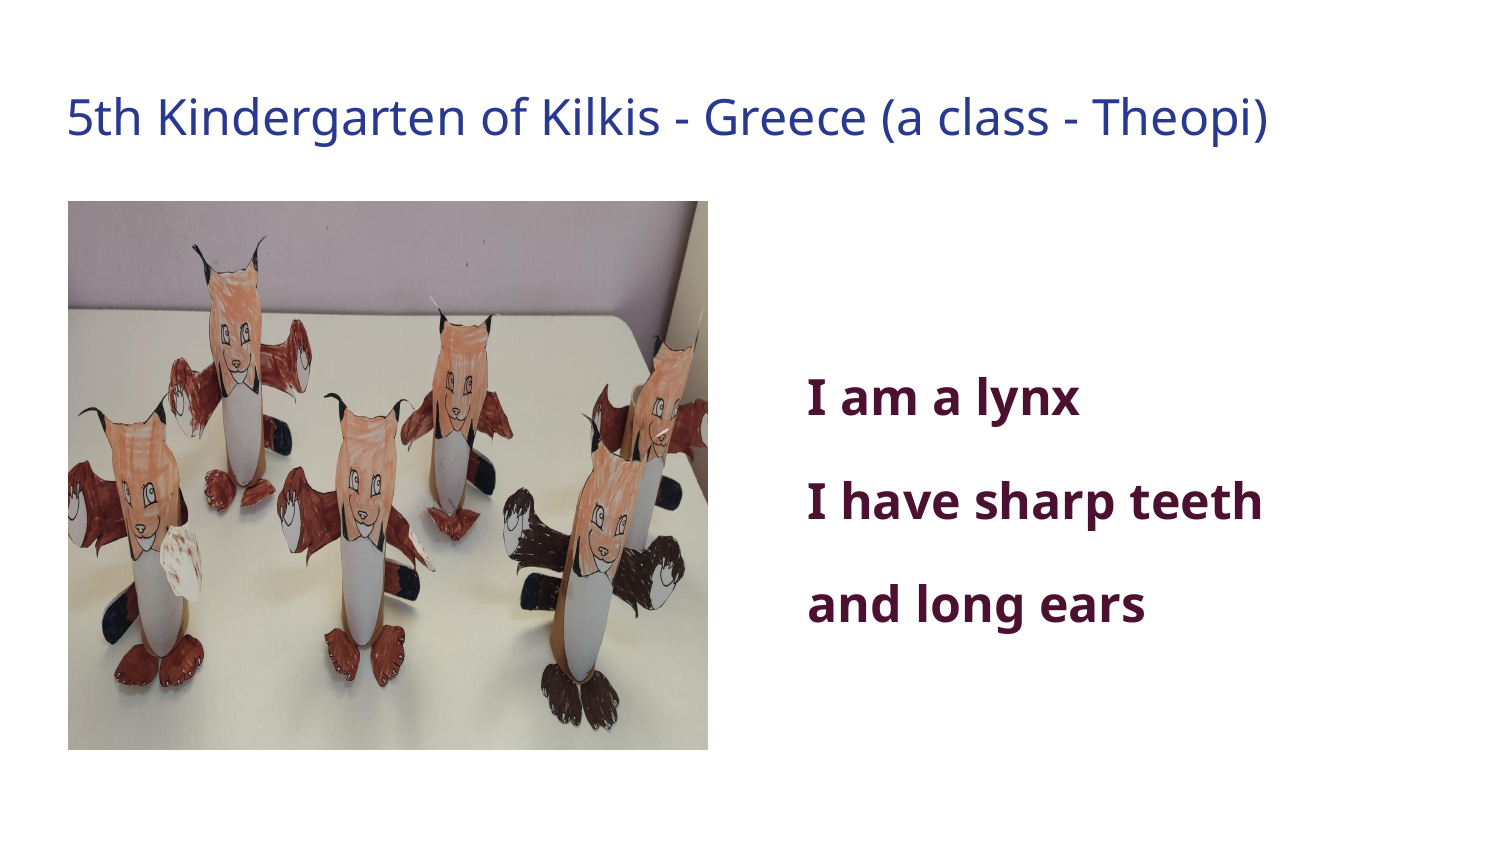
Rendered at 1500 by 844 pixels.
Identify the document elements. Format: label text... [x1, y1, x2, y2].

list I am a lynx I have sharp teeth and long ears [792, 201, 1449, 750]
title 5th Kindergarten of Kilkis - Greece (a class - Theopi) [51, 67, 1449, 167]
picture [68, 201, 708, 750]
